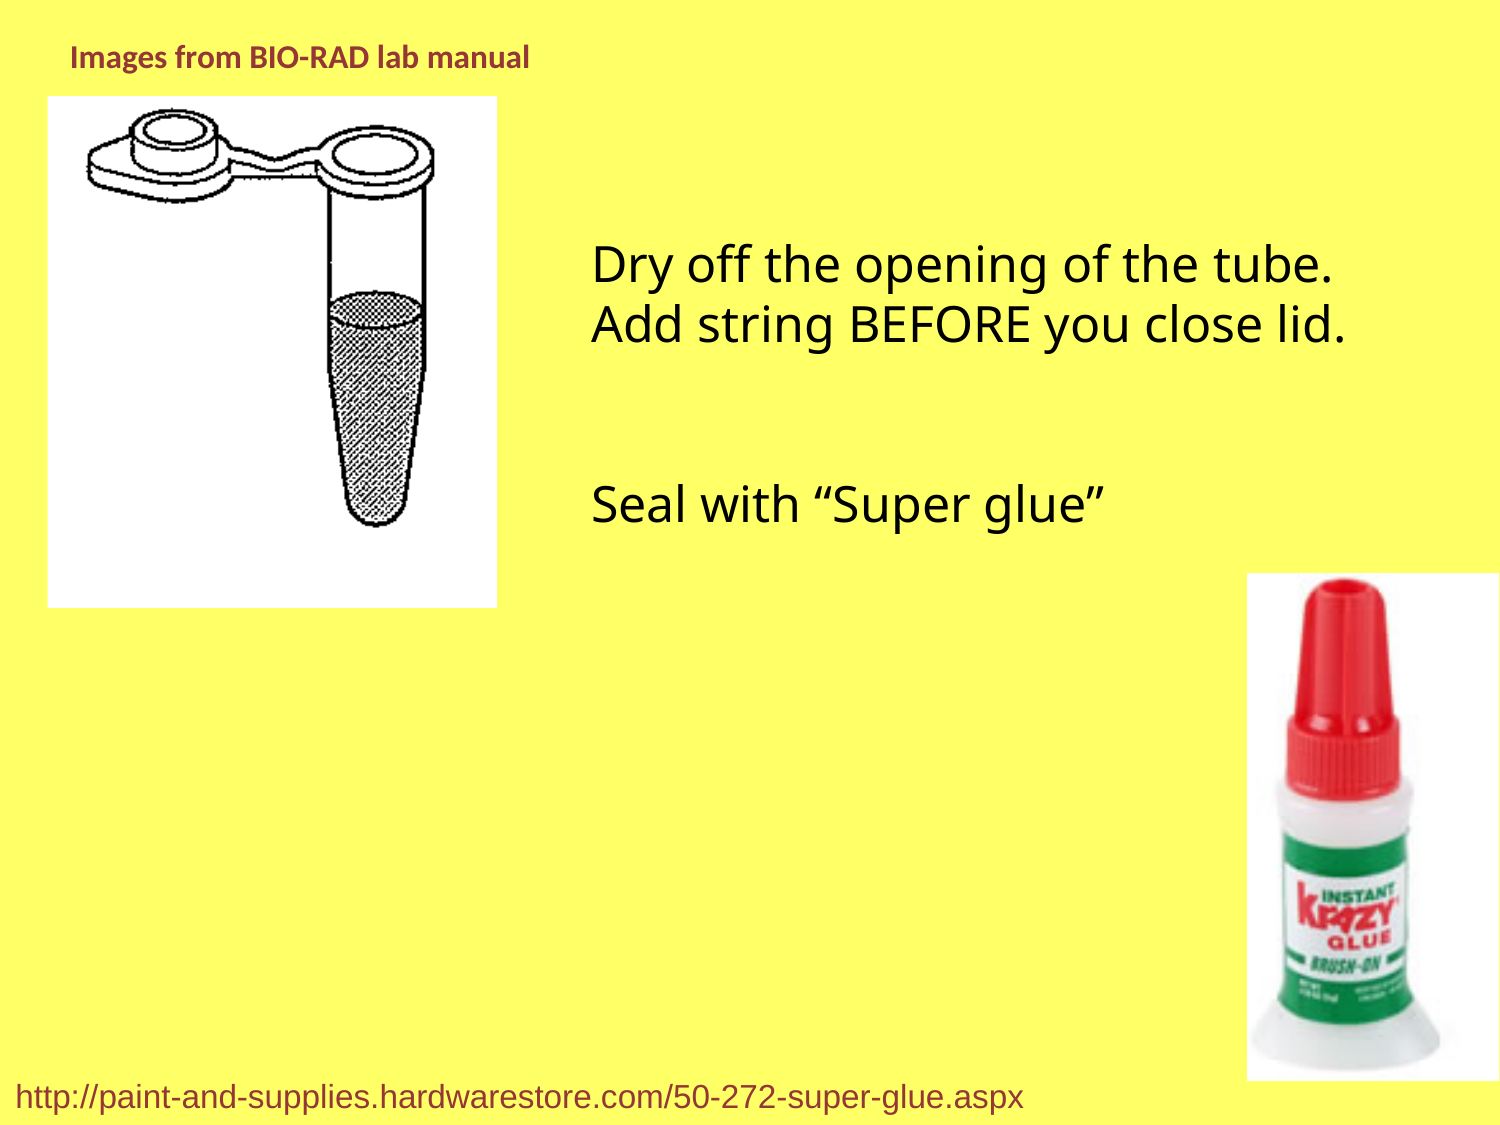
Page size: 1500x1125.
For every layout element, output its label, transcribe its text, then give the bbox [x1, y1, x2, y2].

text_box Dry off the opening of the tube. Add string BEFORE you close lid. Seal with “Super glue” [576, 224, 1363, 600]
text_box Images from BIO-RAD lab manual [55, 28, 547, 83]
text_box http://paint-and-supplies.hardwarestore.com/50-272-super-glue.aspx [0, 1068, 1074, 1123]
picture [1246, 573, 1500, 1082]
picture [47, 96, 498, 609]
